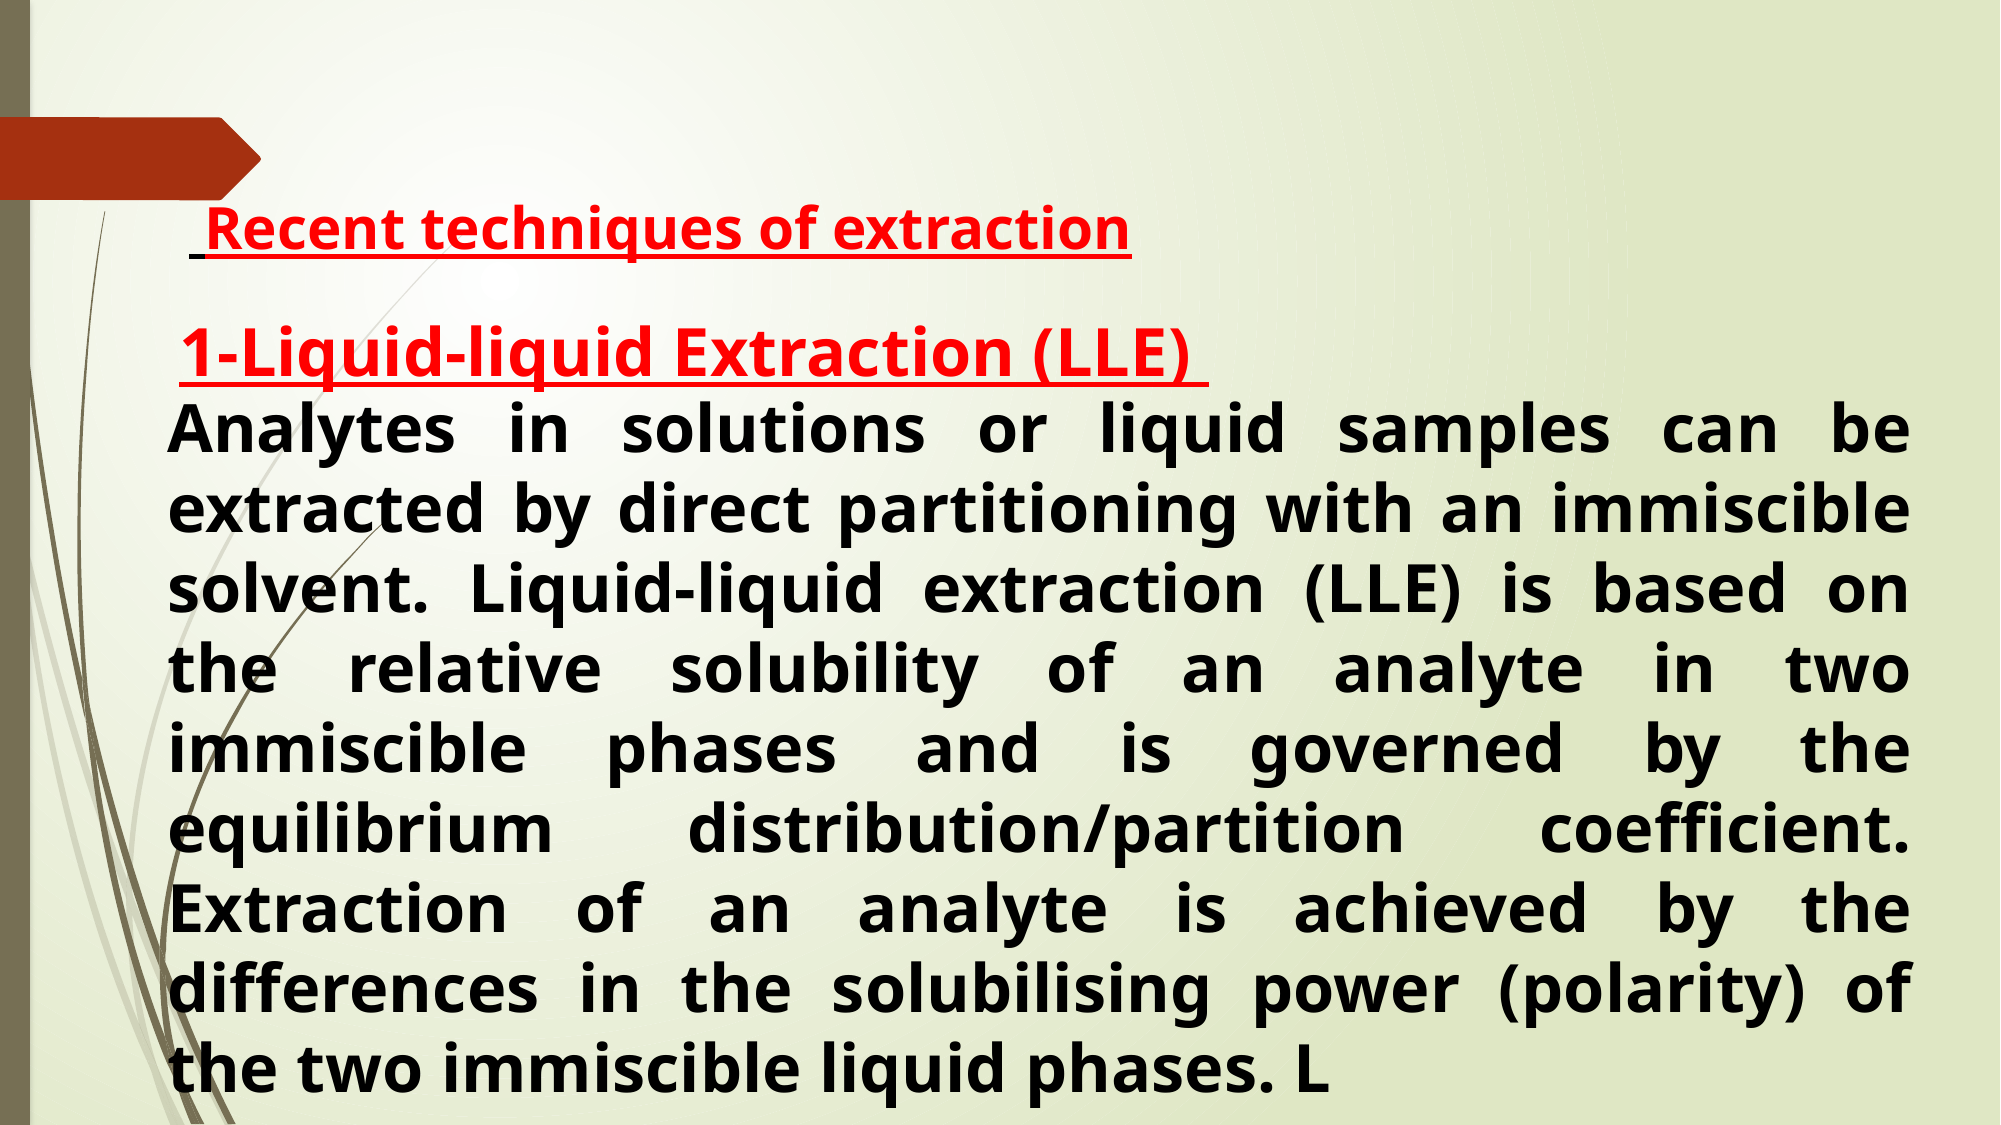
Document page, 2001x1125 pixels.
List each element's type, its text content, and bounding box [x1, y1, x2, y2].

text_box Recent techniques of extraction [174, 184, 1857, 340]
text_box 1-Liquid-liquid Extraction (LLE) [164, 302, 1422, 378]
text_box Analytes in solutions or liquid samples can be extracted by direct partitioning with an immiscible solvent. Liquid-liquid extraction (LLE) is based on the relative solubility of an analyte in two immiscible phases and is governed by the equilibrium distribution/partition coefficient. Extraction of an analyte is achieved by the differences in the solubilising power (polarity) of the two immiscible liquid phases. L [152, 378, 1928, 1113]
